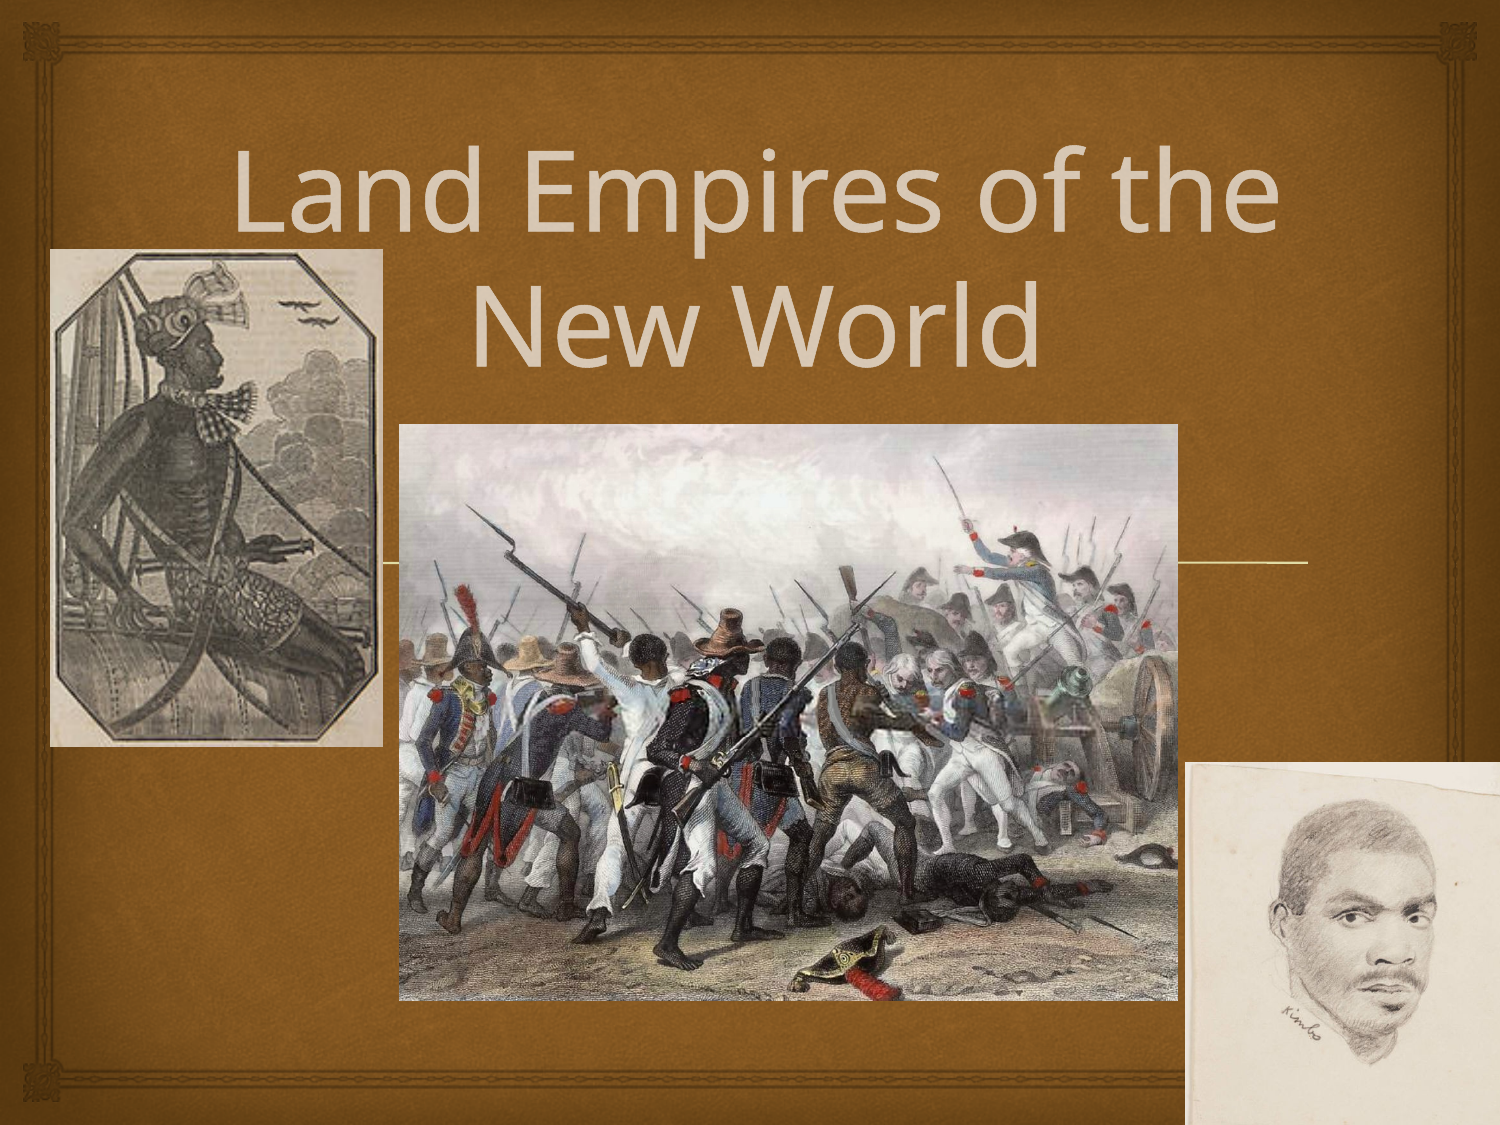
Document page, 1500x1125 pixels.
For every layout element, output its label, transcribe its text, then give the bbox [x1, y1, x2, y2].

picture [0, 0, 1500, 1125]
title Land Empires of the New World [200, 112, 1312, 397]
